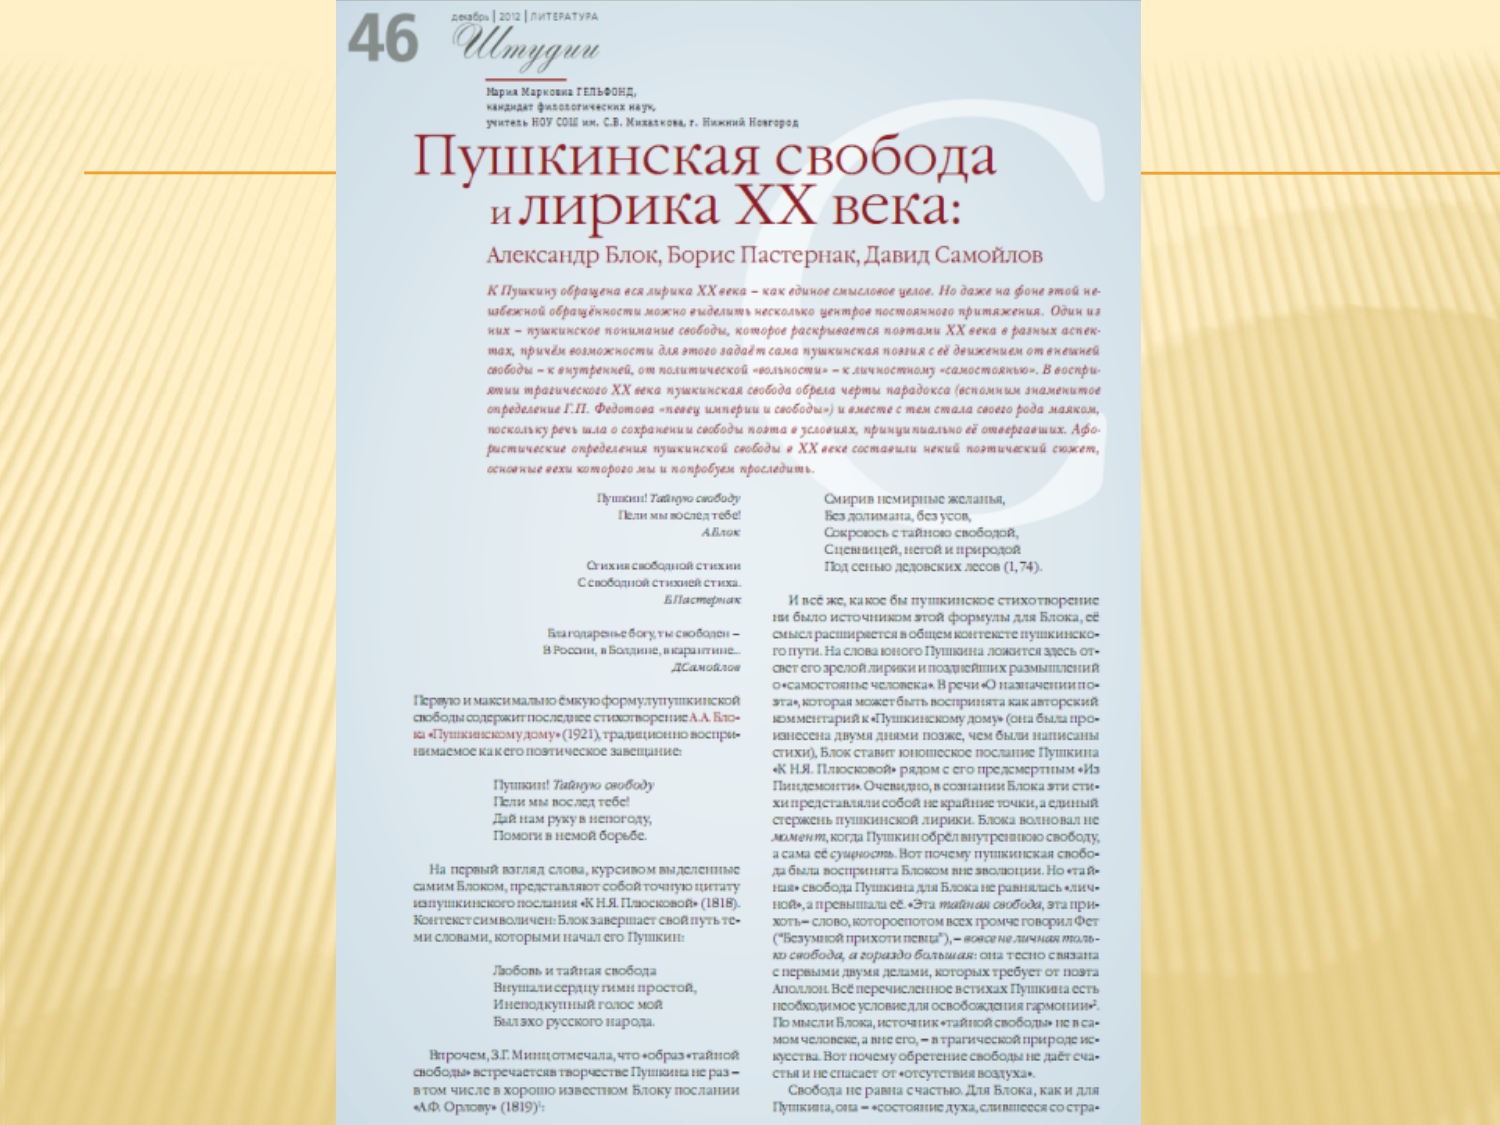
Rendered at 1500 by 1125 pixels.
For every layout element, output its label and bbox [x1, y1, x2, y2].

picture [336, 0, 1141, 1125]
